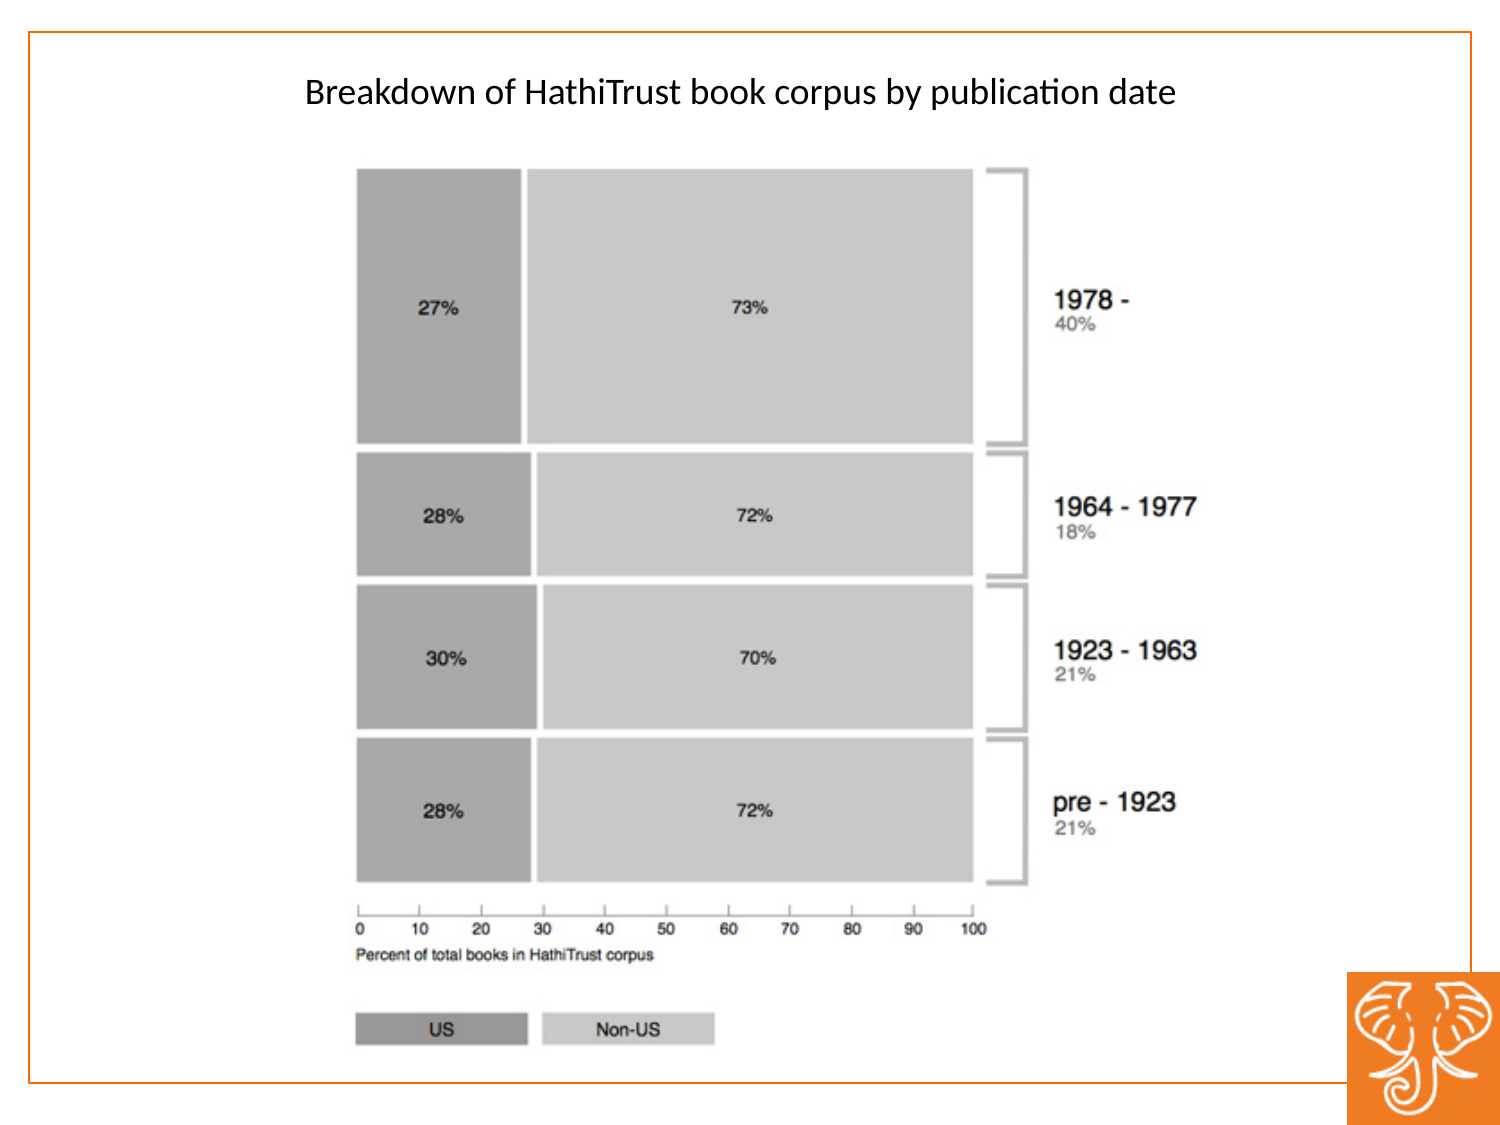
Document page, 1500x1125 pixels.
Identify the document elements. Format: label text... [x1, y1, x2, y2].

picture [322, 146, 1228, 1073]
picture [1347, 972, 1500, 1125]
text_box Breakdown of HathiTrust book corpus by publication date [290, 59, 1291, 120]
